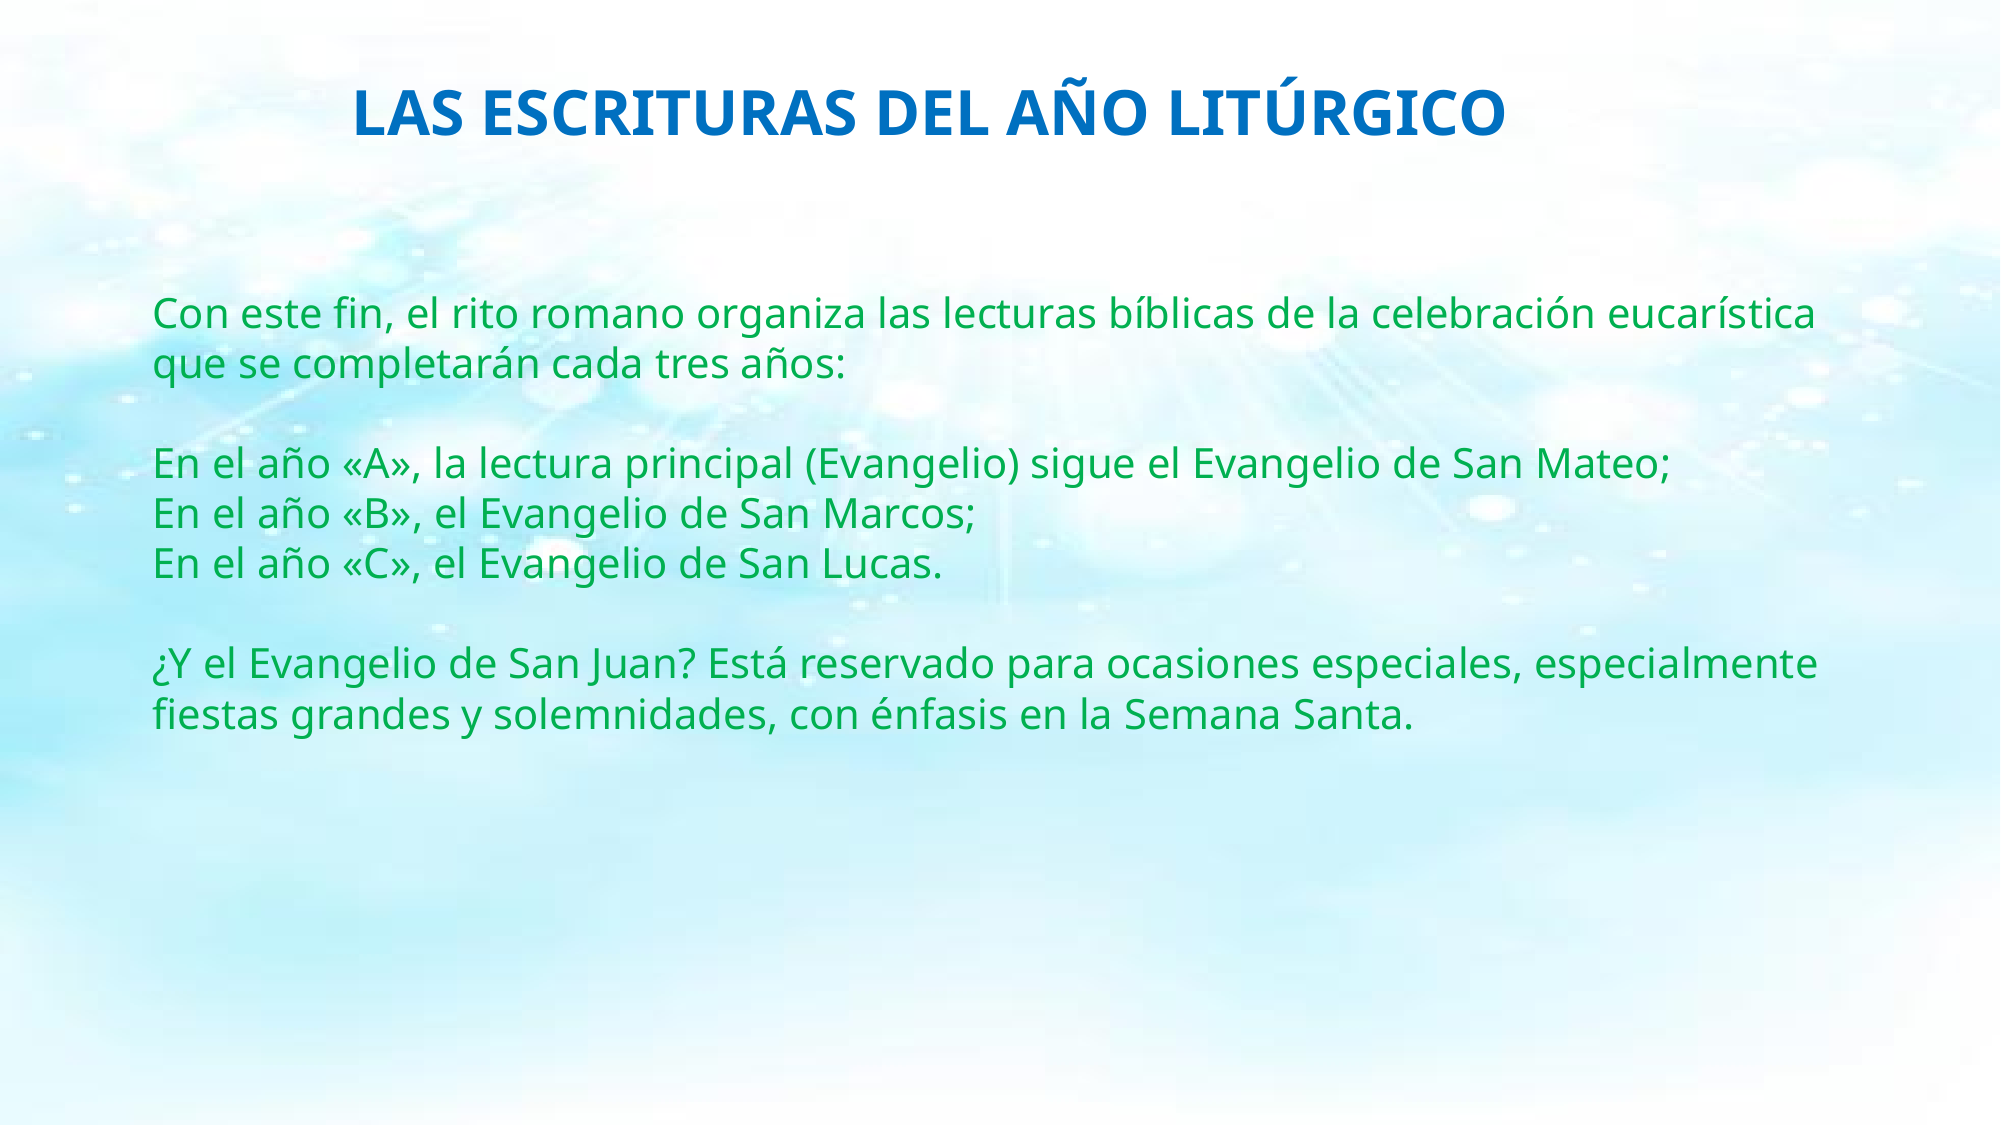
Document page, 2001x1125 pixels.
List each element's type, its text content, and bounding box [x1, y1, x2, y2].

text_box LAS ESCRITURAS DEL AÑO LITÚRGICO [337, 65, 1663, 155]
picture [0, 0, 2001, 1125]
title Con este fin, el rito romano organiza las lecturas bíblicas de la celebración eucarística que se completarán cada tres años: En el año «A», la lectura principal (Evangelio) sigue el Evangelio de San Mateo; En el año «B», el Evangelio de San Marcos; En el año «C», el Evangelio de San Lucas. ¿Y el Evangelio de San Juan? Está reservado para ocasiones especiales, especialmente fiestas grandes y solemnidades, con énfasis en la Semana Santa. [137, 59, 1863, 1015]
